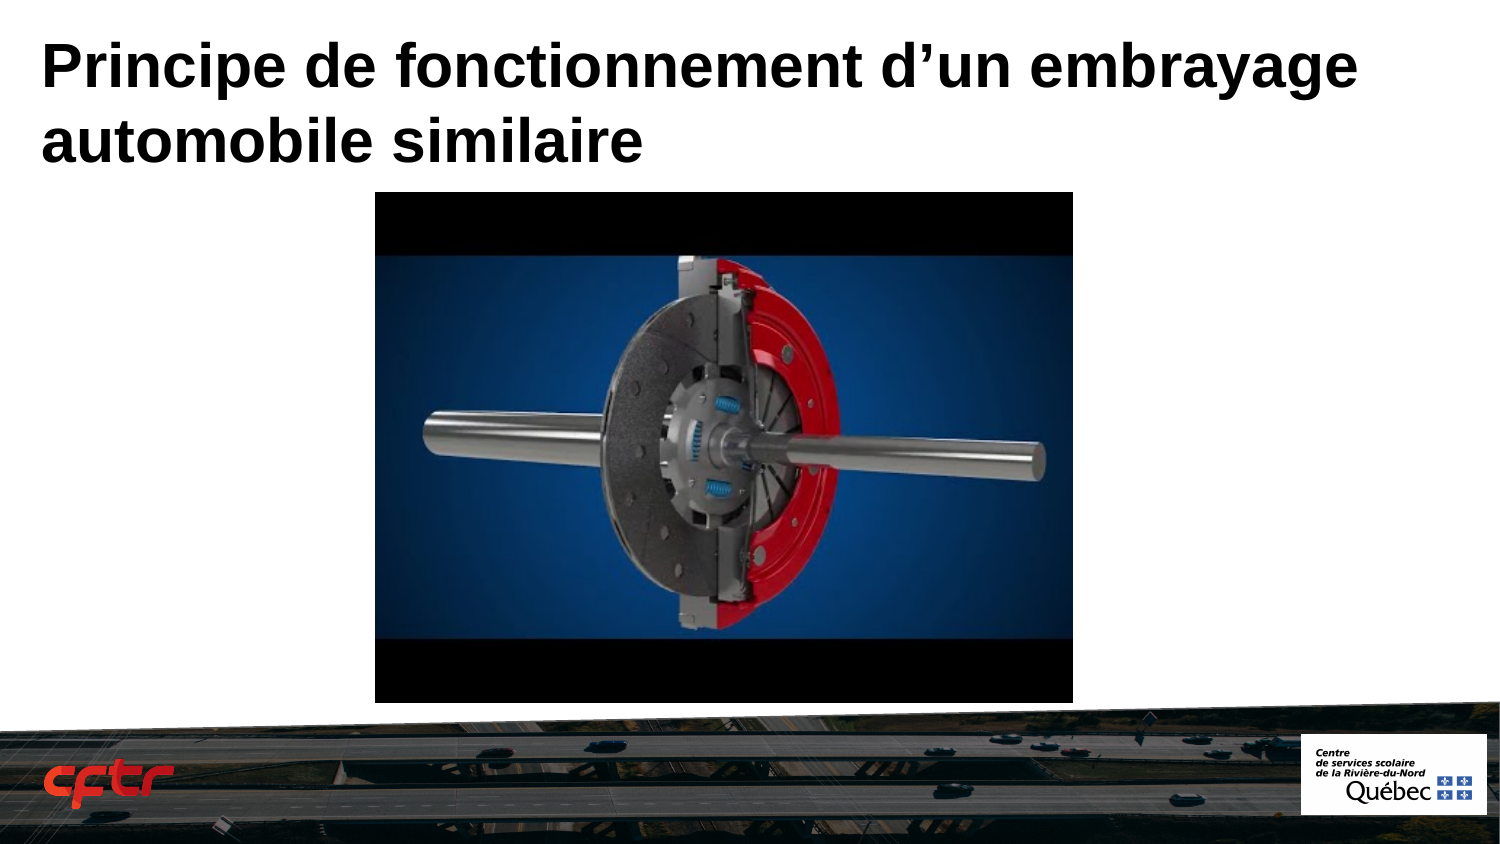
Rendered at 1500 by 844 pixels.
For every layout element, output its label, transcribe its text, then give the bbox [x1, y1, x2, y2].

picture [374, 192, 1074, 704]
title Principe de fonctionnement d’un embrayage automobile similaire [26, 10, 1481, 203]
picture [0, 704, 1499, 844]
